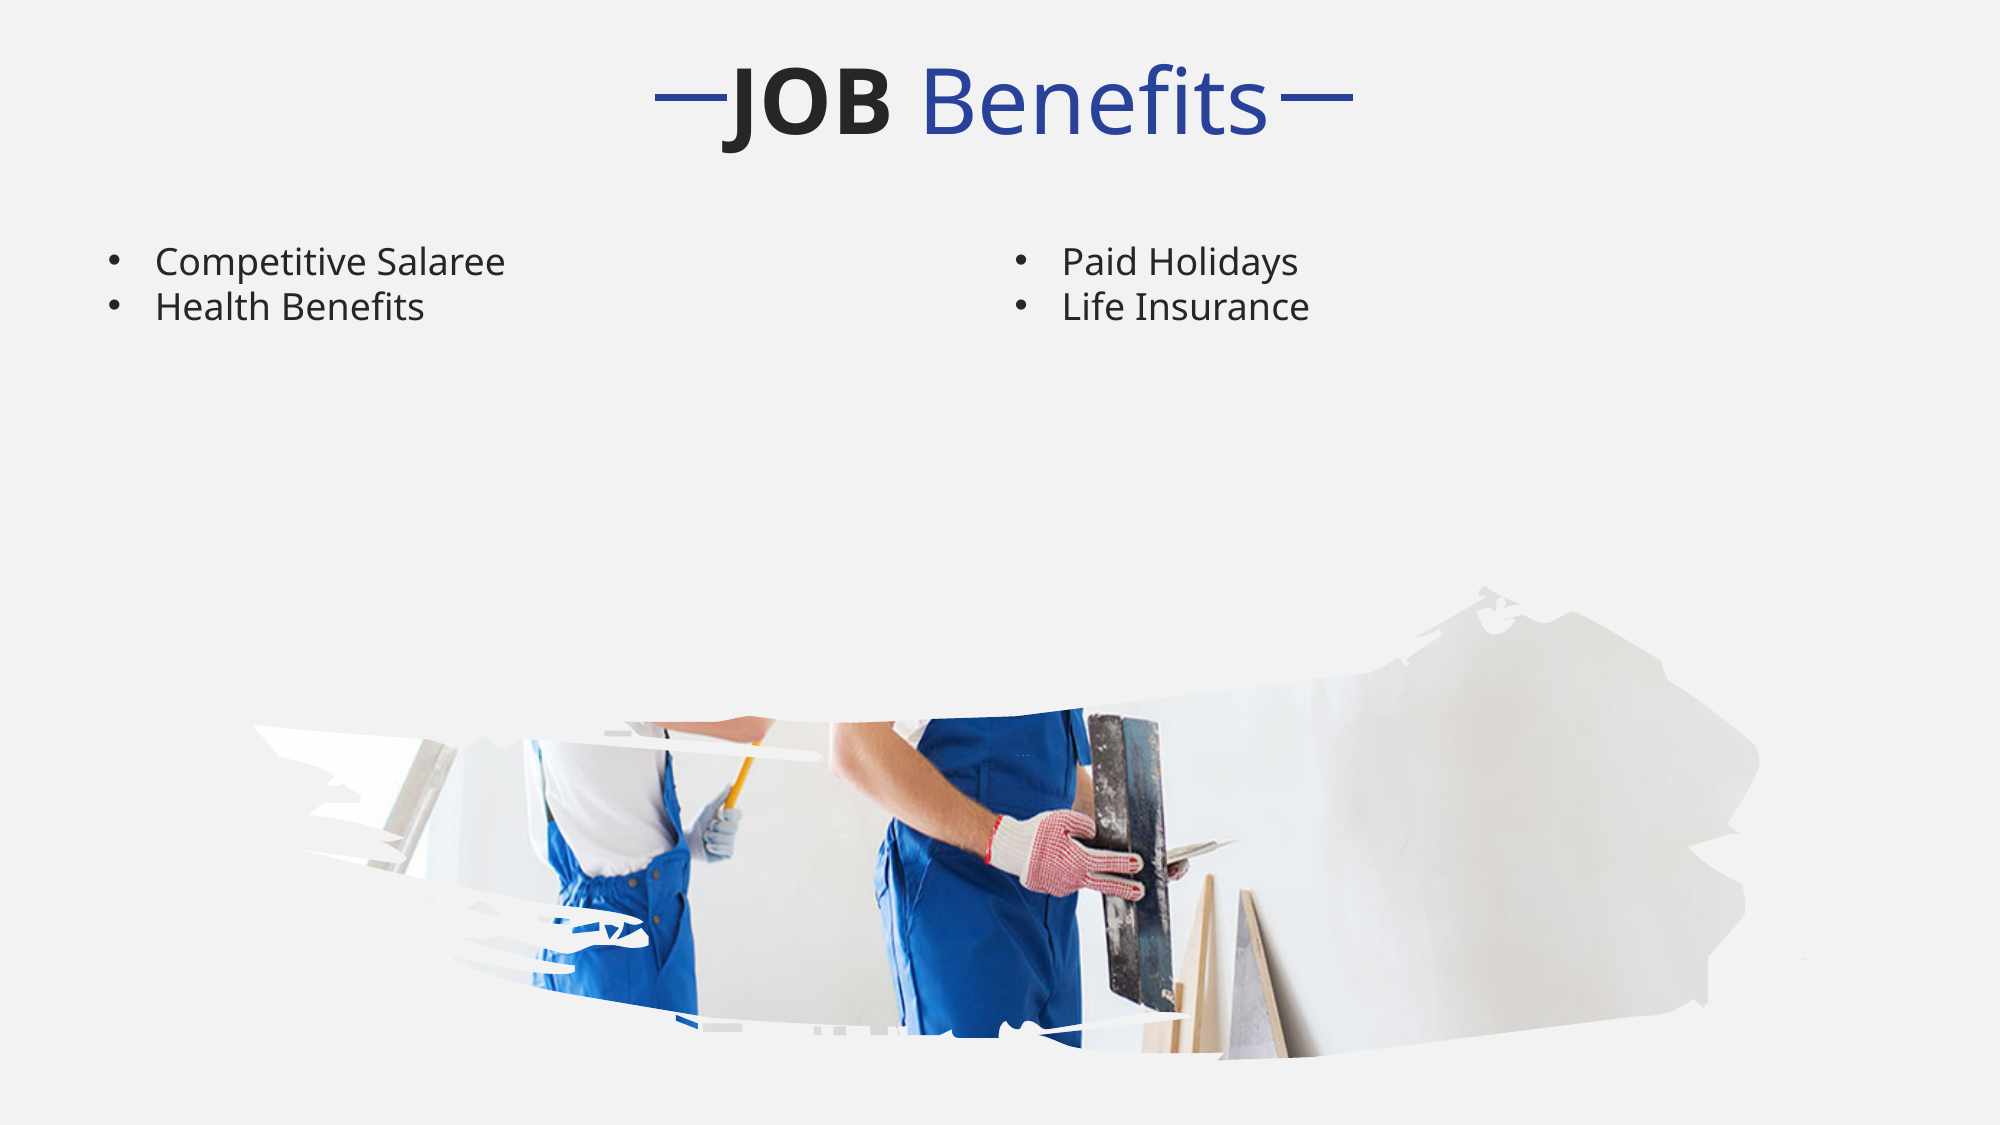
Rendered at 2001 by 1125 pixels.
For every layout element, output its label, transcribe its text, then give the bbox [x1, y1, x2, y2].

text_box Competitive Salaree Health Benefits [93, 230, 1000, 380]
text_box [249, 584, 1761, 1062]
text_box [1798, 957, 1812, 963]
text_box Paid Holidays Life Insurance [999, 230, 1907, 335]
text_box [530, 35, 1470, 162]
